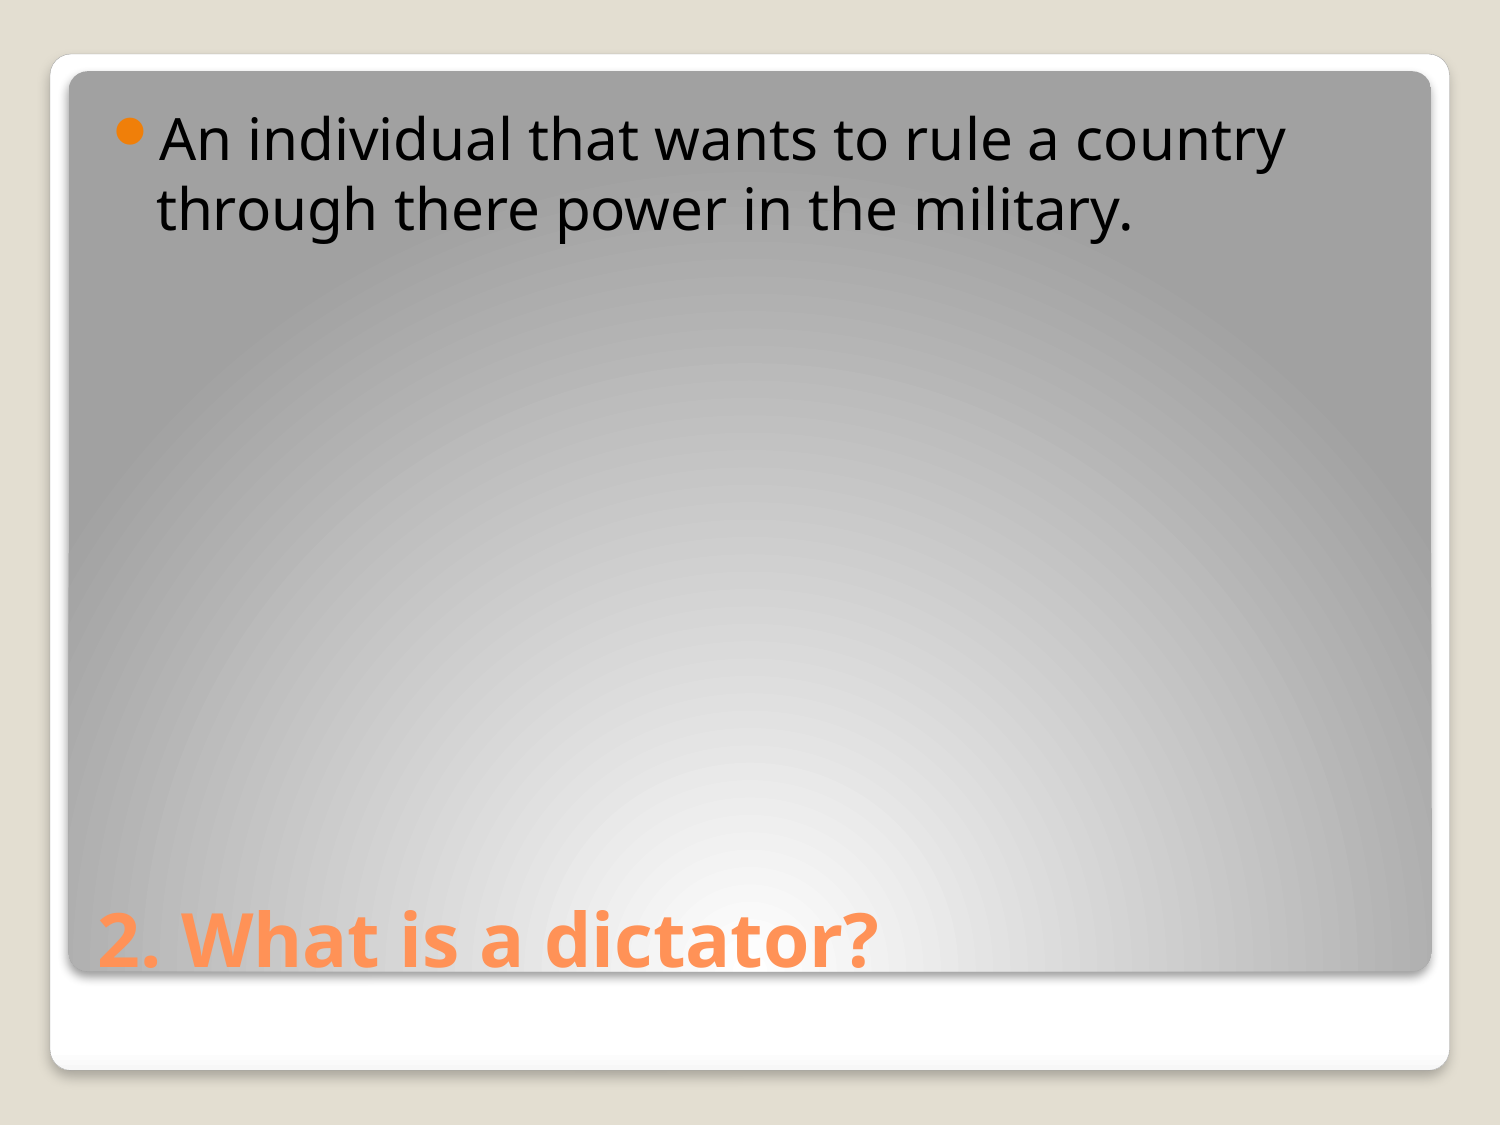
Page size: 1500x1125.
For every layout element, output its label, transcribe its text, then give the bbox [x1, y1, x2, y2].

list An individual that wants to rule a country through there power in the military. [82, 86, 1425, 774]
title 2. What is a dictator? [82, 817, 1425, 990]
